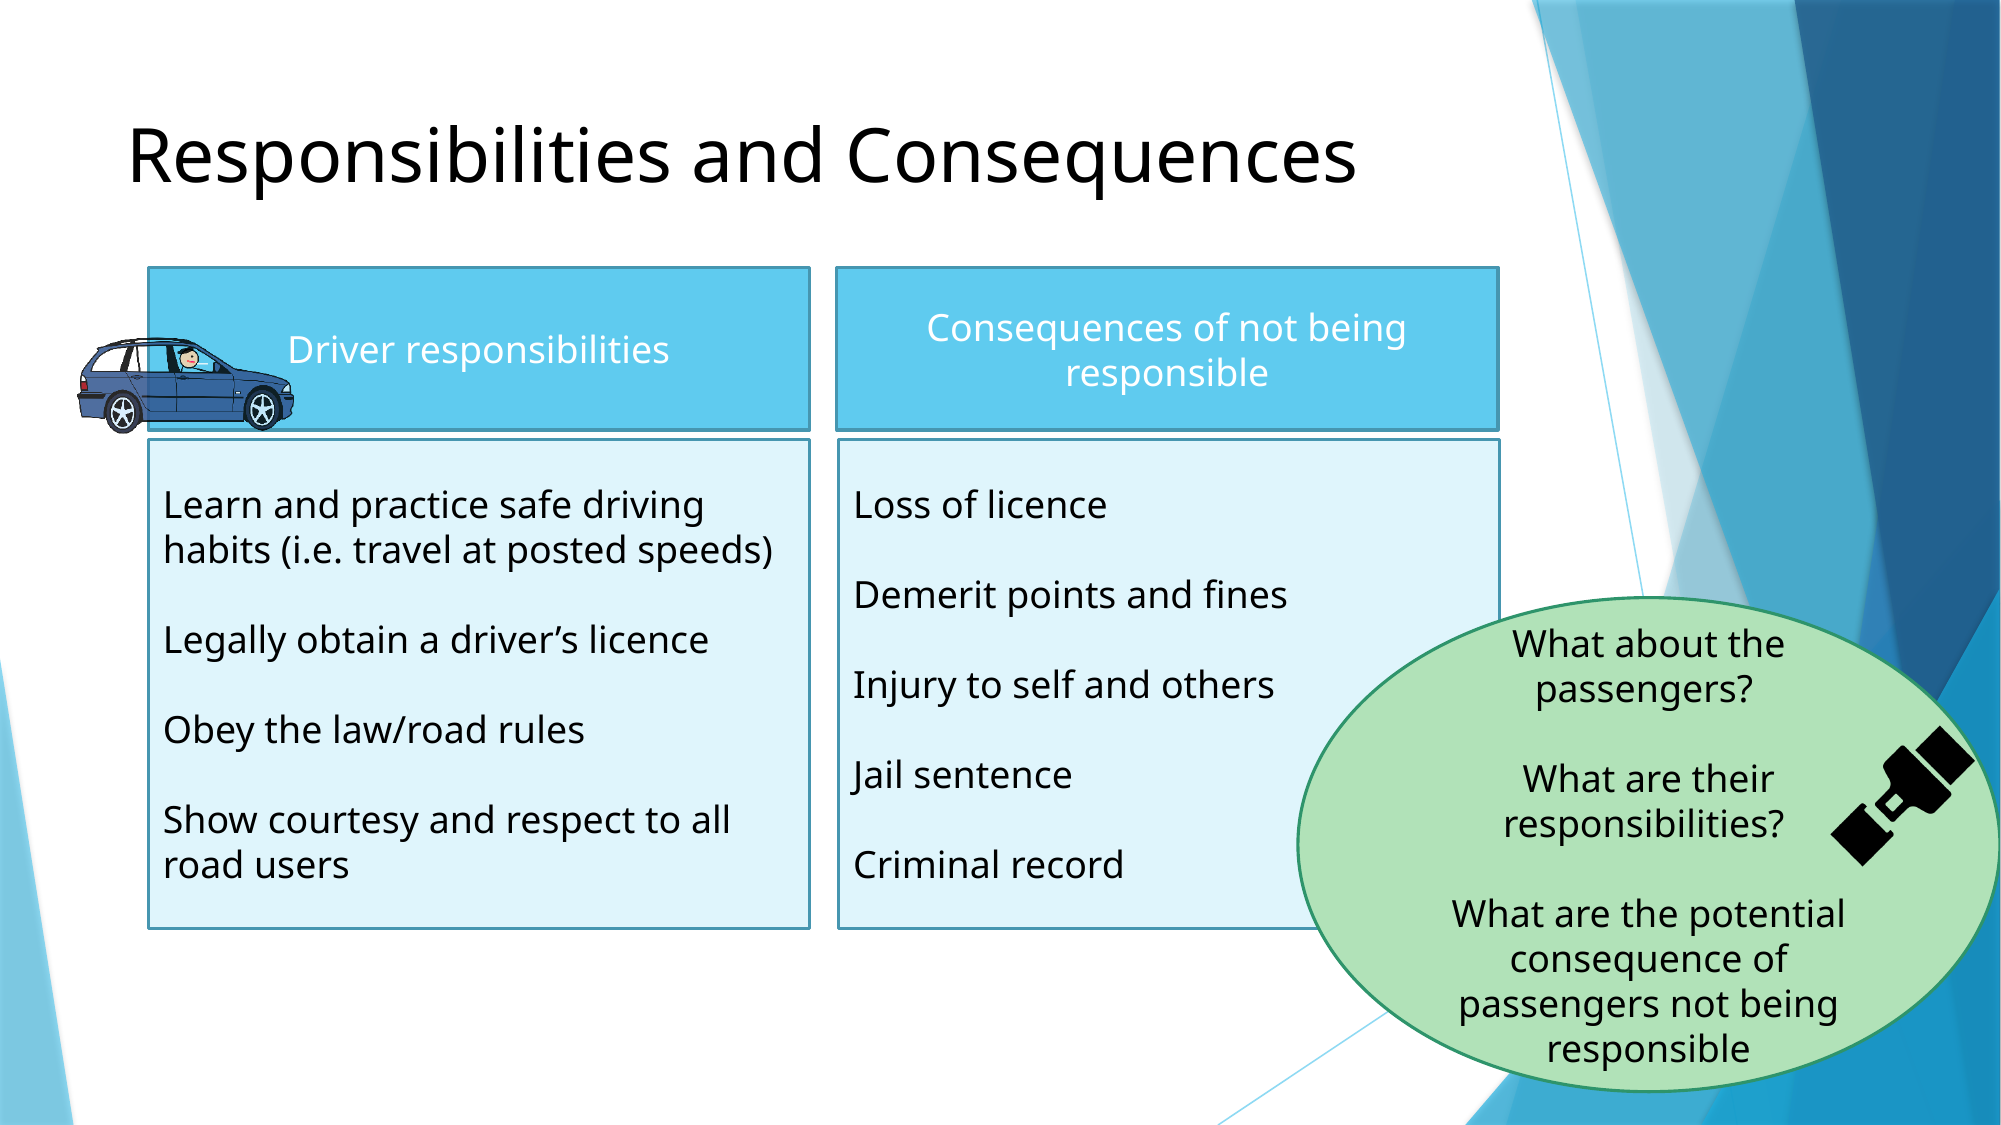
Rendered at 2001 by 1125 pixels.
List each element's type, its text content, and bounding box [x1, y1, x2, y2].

text_box Loss of licence Demerit points and fines Injury to self and others Jail sentence Criminal record [837, 438, 1501, 930]
picture [77, 331, 294, 441]
title Responsibilities and Consequences [111, 99, 1522, 317]
text_box Learn and practice safe driving habits (i.e. travel at posted speeds) Legally obtain a driver’s licence Obey the law/road rules Show courtesy and respect to all road users [147, 438, 811, 930]
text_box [1297, 597, 2000, 1093]
text_box Consequences of not being responsible [835, 266, 1500, 432]
text_box Driver responsibilities [147, 266, 811, 432]
